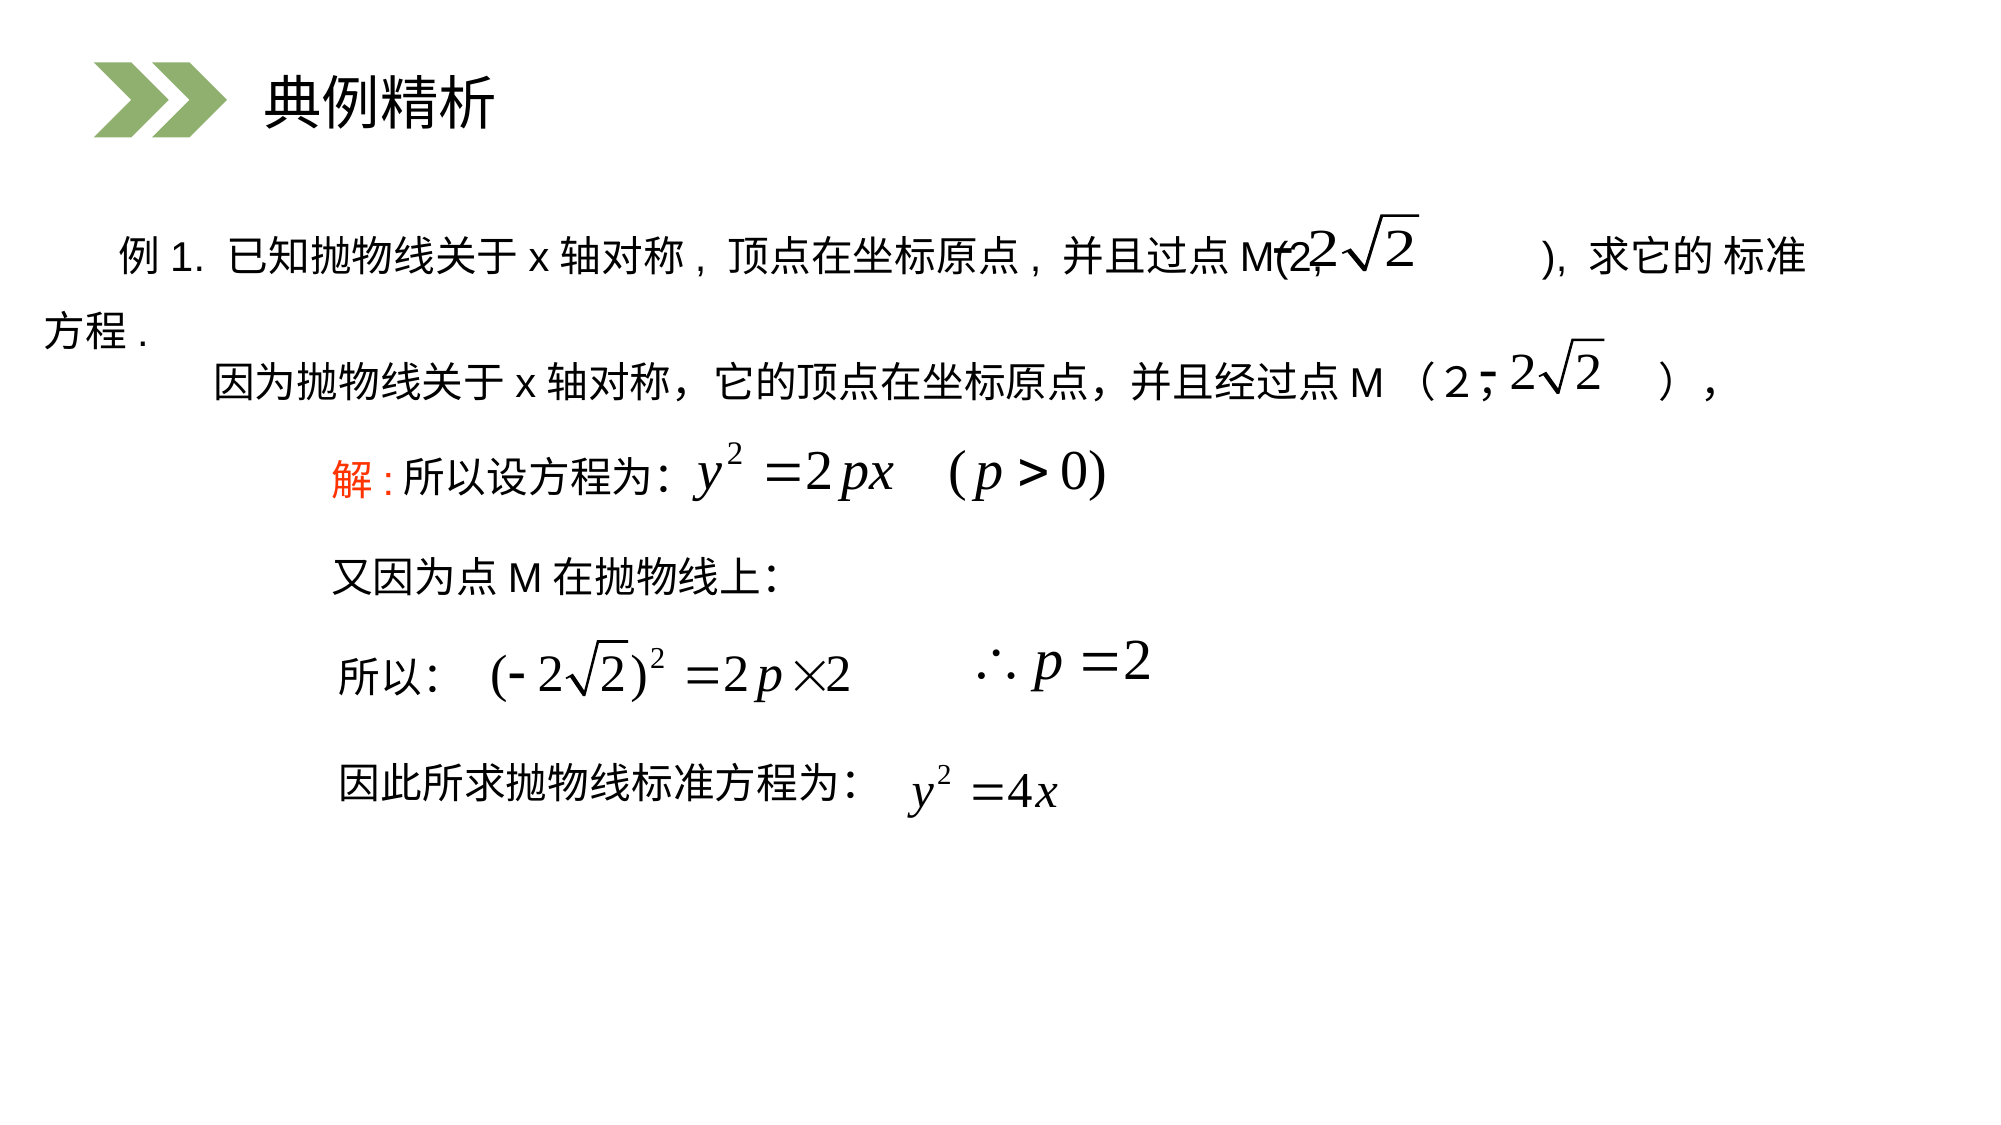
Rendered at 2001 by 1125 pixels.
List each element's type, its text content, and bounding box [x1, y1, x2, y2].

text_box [28, 196, 1855, 288]
text_box 典例精析 [248, 66, 1088, 137]
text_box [324, 752, 1232, 855]
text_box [73, 328, 1811, 549]
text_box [316, 548, 1217, 749]
